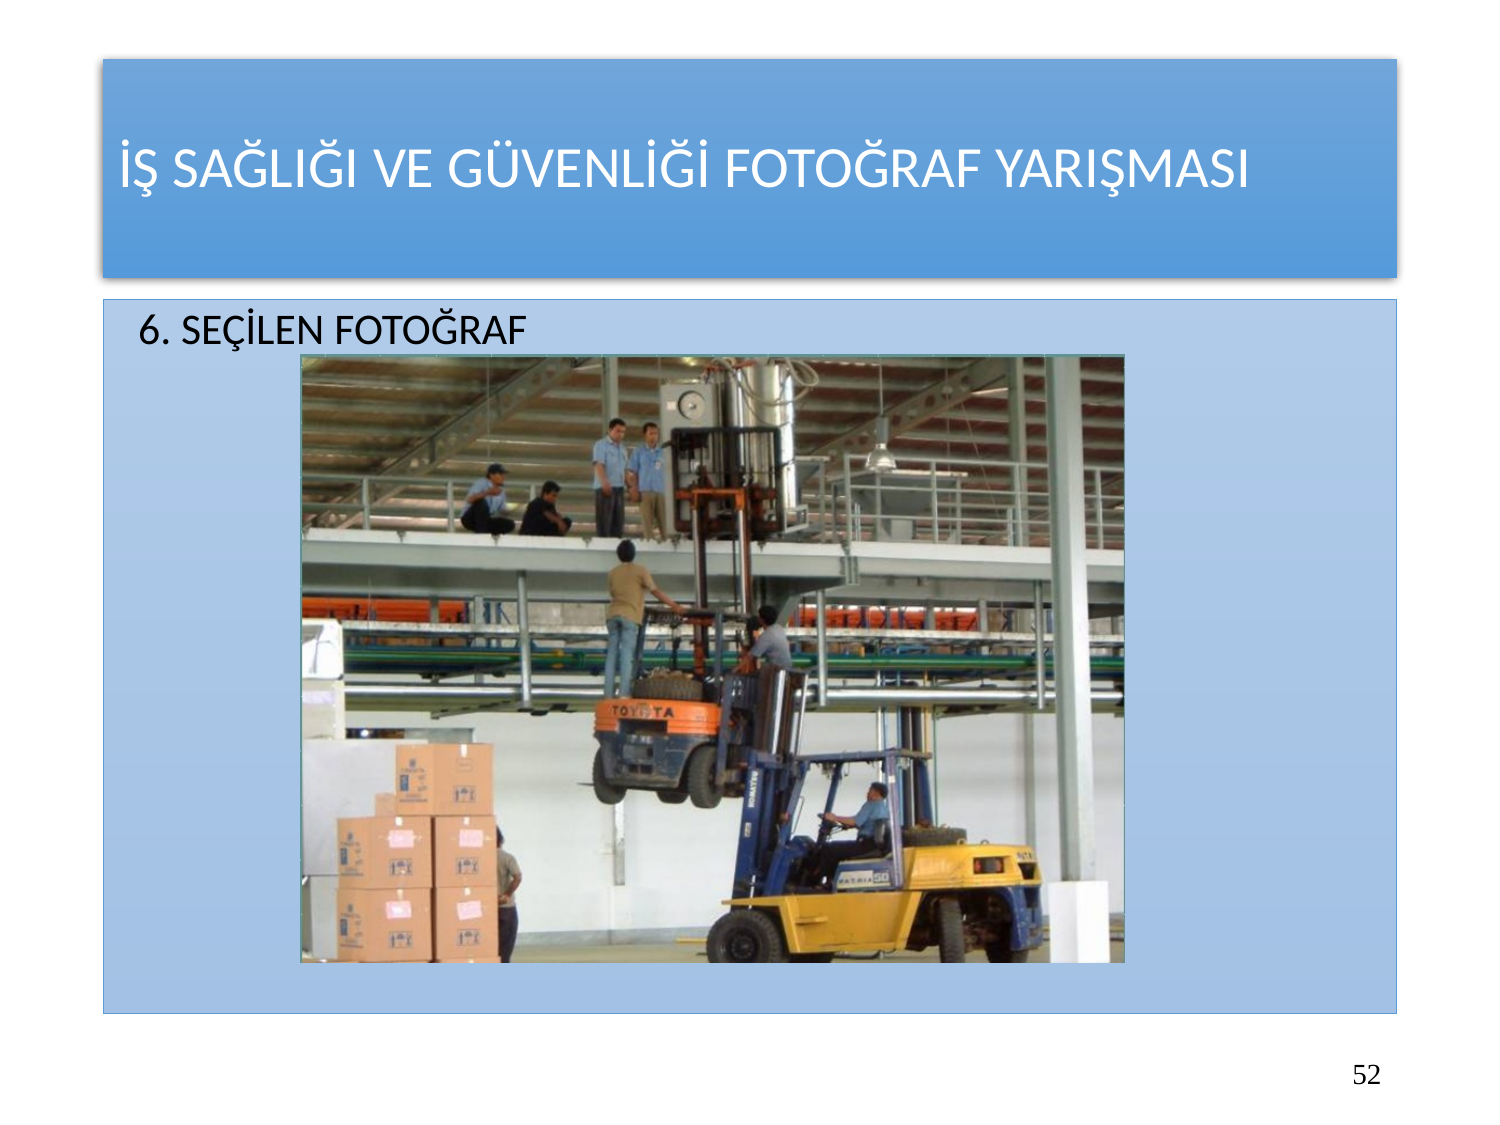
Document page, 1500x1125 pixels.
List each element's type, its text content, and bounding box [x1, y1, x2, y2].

list 6. SEÇİLEN FOTOĞRAF [103, 299, 1397, 1014]
slide_number 52 [1059, 1042, 1397, 1103]
title İŞ SAĞLIĞI VE GÜVENLİĞİ FOTOĞRAF YARIŞMASI [103, 59, 1397, 278]
picture [299, 354, 1125, 963]
